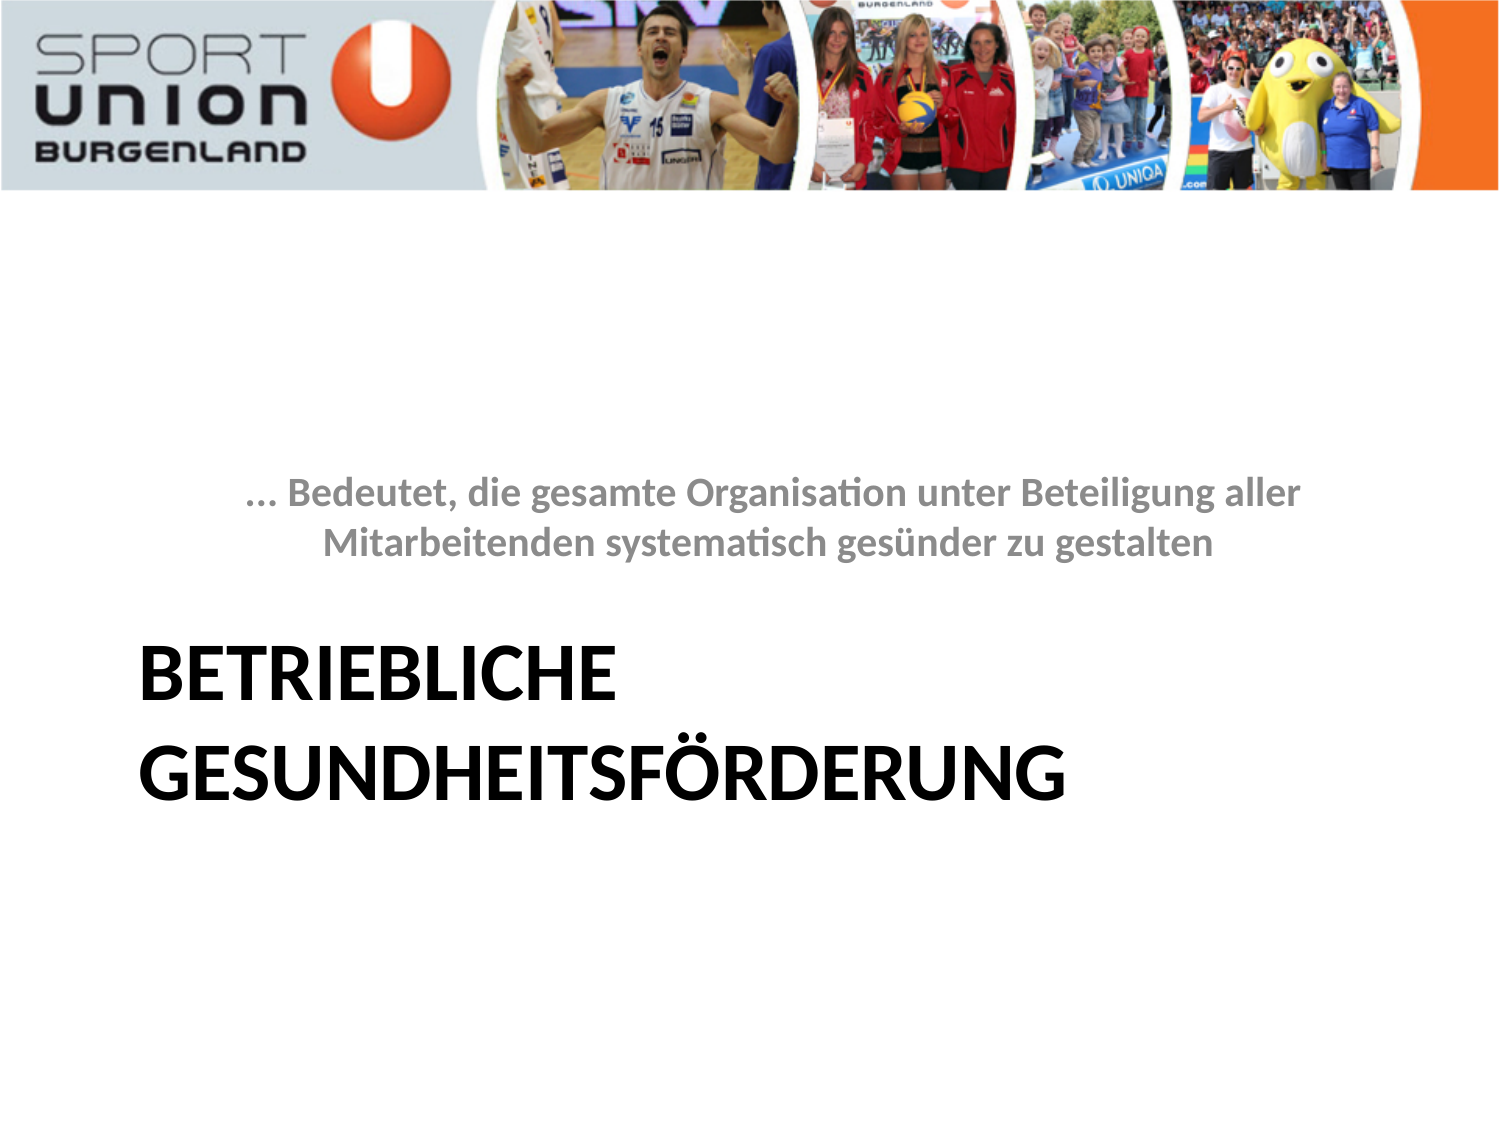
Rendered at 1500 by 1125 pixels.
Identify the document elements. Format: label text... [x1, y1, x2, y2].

title Betriebliche Gesundheitsförderung [123, 609, 1400, 834]
list ... Bedeutet, die gesamte Organisation unter Beteiligung aller Mitarbeitenden systematisch gesünder zu gestalten [135, 326, 1411, 573]
picture [0, 0, 1500, 192]
